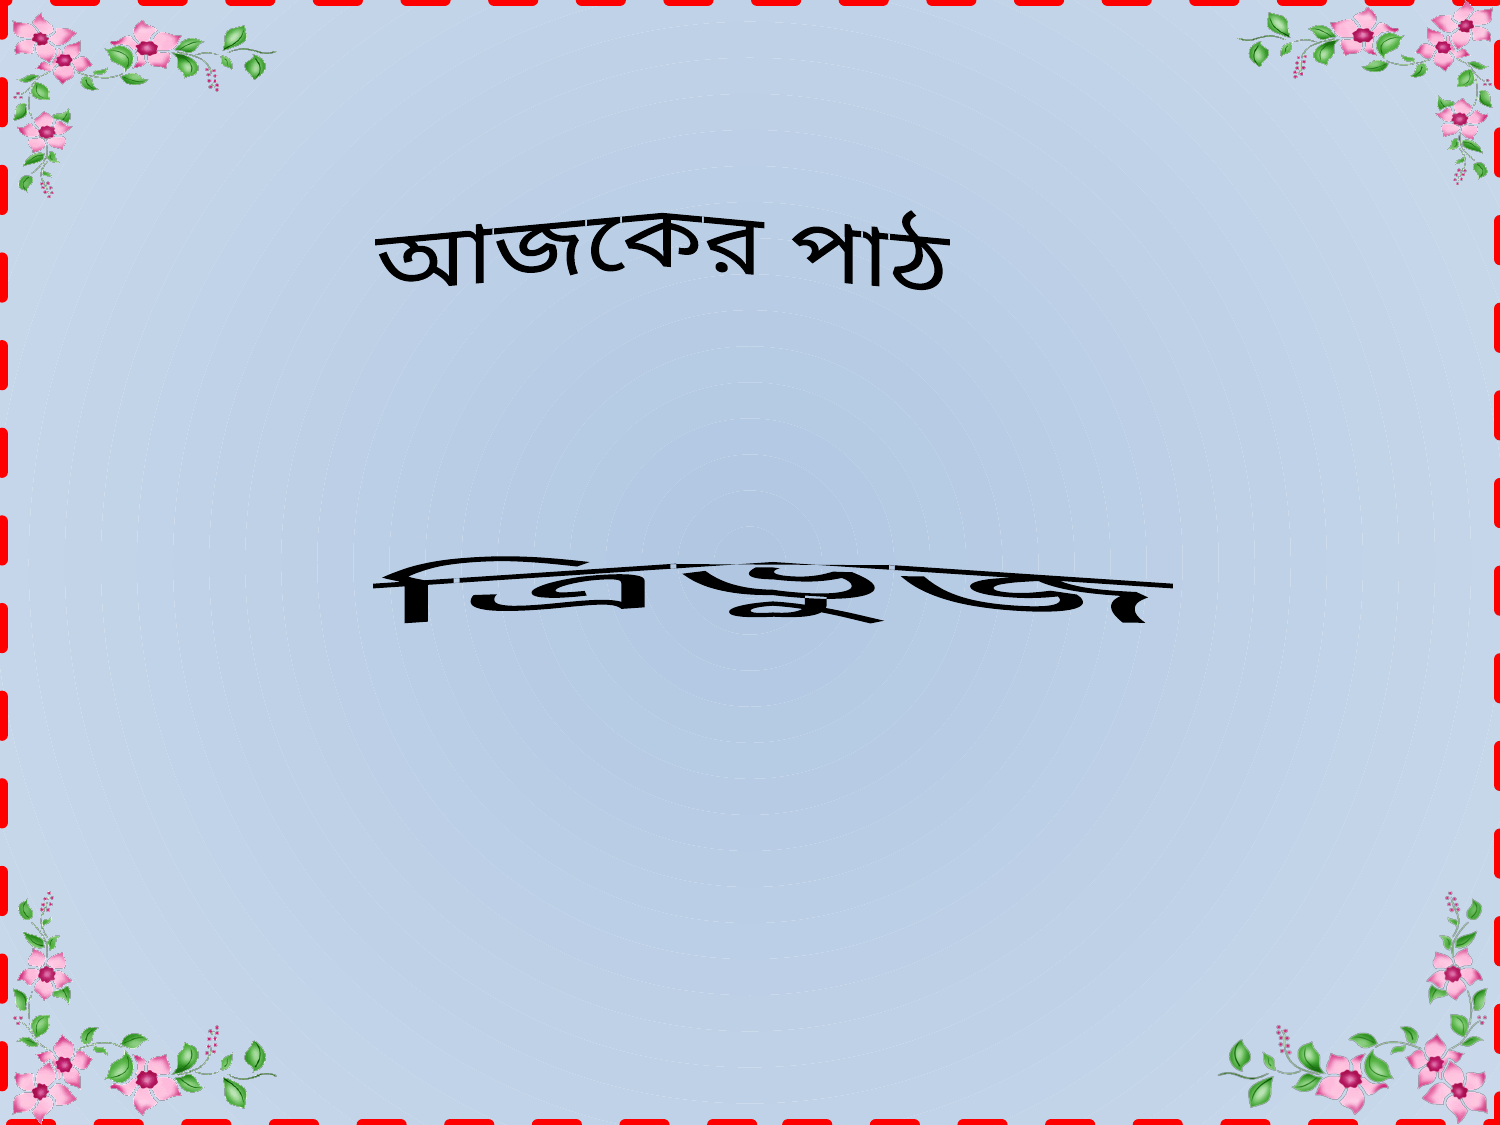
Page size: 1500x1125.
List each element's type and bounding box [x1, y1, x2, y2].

picture [12, 891, 277, 1125]
picture [1237, 0, 1493, 185]
picture [1218, 892, 1487, 1124]
picture [12, 12, 277, 198]
